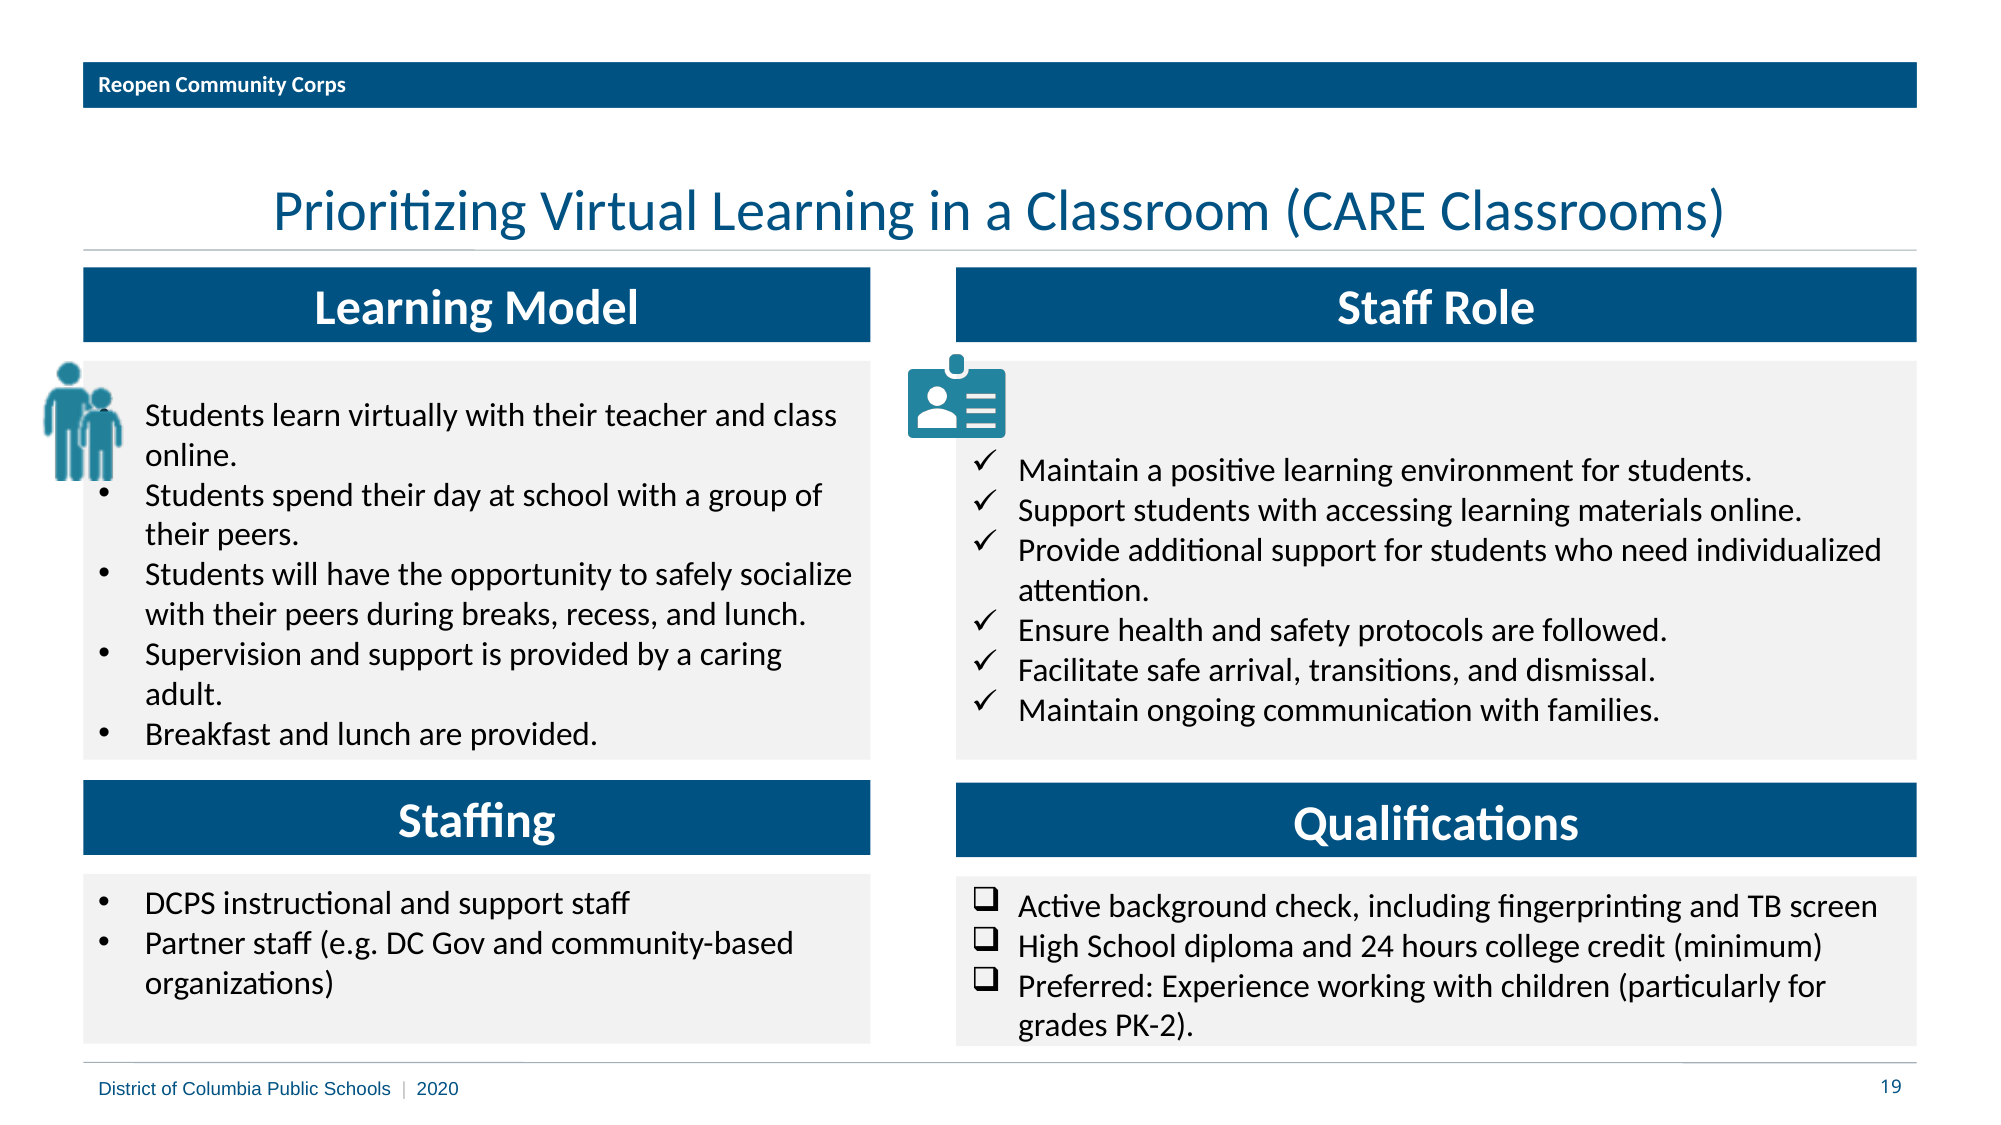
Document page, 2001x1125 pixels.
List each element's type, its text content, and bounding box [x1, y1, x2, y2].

slide_number District of Columbia Public Schools | 2020 [83, 1062, 1400, 1113]
text_box DCPS instructional and support staff Partner staff (e.g. DC Gov and community-based organizations) [83, 873, 871, 1044]
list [40, 360, 128, 482]
text_box Learning Model [83, 267, 871, 343]
text_box Maintain a positive learning environment for students. Support students with accessing learning materials online. Provide additional support for students who need individualized attention. Ensure health and safety protocols are followed. Facilitate safe arrival, transitions, and dismissal. Maintain ongoing communication with families. [956, 360, 1917, 760]
slide_number 19 [1433, 1062, 1917, 1113]
text_box Staffing [83, 780, 871, 855]
text_box Staff Role [956, 267, 1917, 343]
text_box Active background check, including fingerprinting and TB screen High School diploma and 24 hours college credit (minimum) Preferred: Experience working with children (particularly for grades PK-2). [956, 876, 1917, 1047]
list Reopen Community Corps [83, 62, 1917, 108]
text_box Students learn virtually with their teacher and class online. Students spend their day at school with a group of their peers. Students will have the opportunity to safely socialize with their peers during breaks, recess, and lunch. Supervision and support is provided by a caring adult. Breakfast and lunch are provided. [83, 360, 871, 760]
picture [897, 337, 1015, 455]
text_box Qualifications [956, 782, 1917, 858]
title Prioritizing Virtual Learning in a Classroom (CARE Classrooms) [83, 108, 1917, 250]
